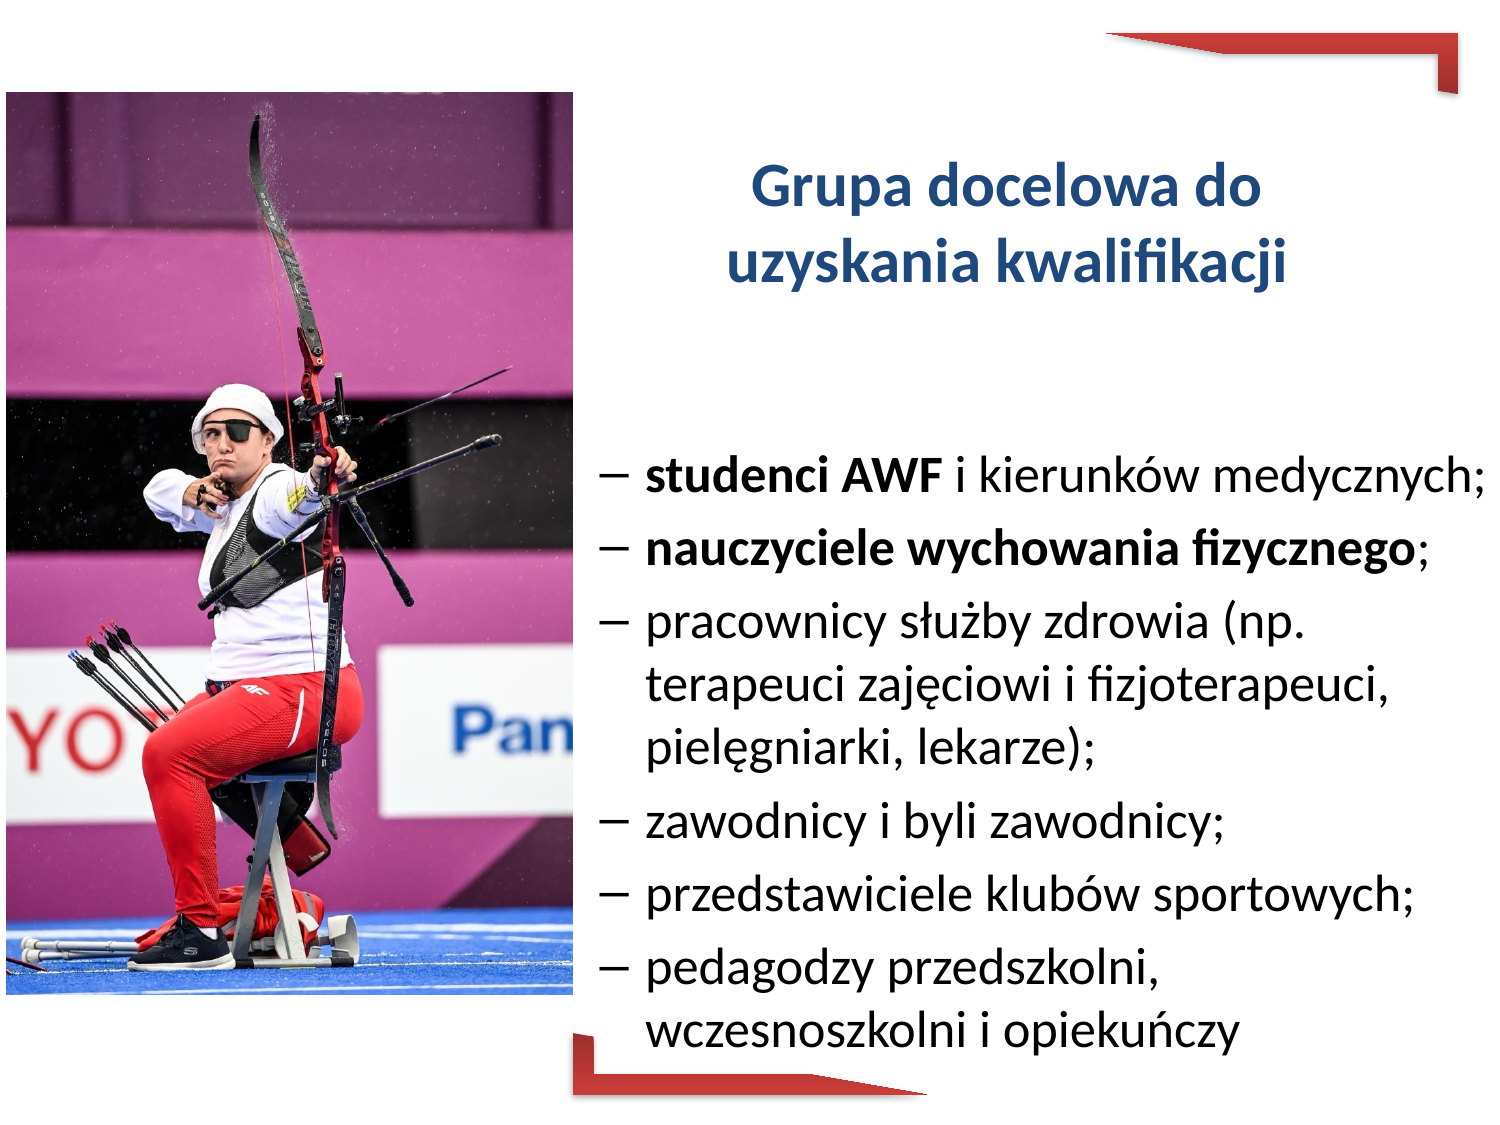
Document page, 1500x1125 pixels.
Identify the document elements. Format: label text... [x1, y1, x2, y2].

picture [5, 92, 574, 995]
title Grupa docelowa do uzyskania kwalifikacji [709, 125, 1307, 313]
list studenci AWF i kierunków medycznych; nauczyciele wychowania fizycznego; pracownicy służby zdrowia (np. terapeuci zajęciowi i fizjoterapeuci, pielęgniarki, lekarze); zawodnicy i byli zawodnicy; przedstawiciele klubów sportowych; pedagodzy przedszkolni, wczesnoszkolni i opiekuńczy [511, 349, 1500, 1093]
text_box [1104, 32, 1459, 95]
text_box [572, 1033, 928, 1095]
